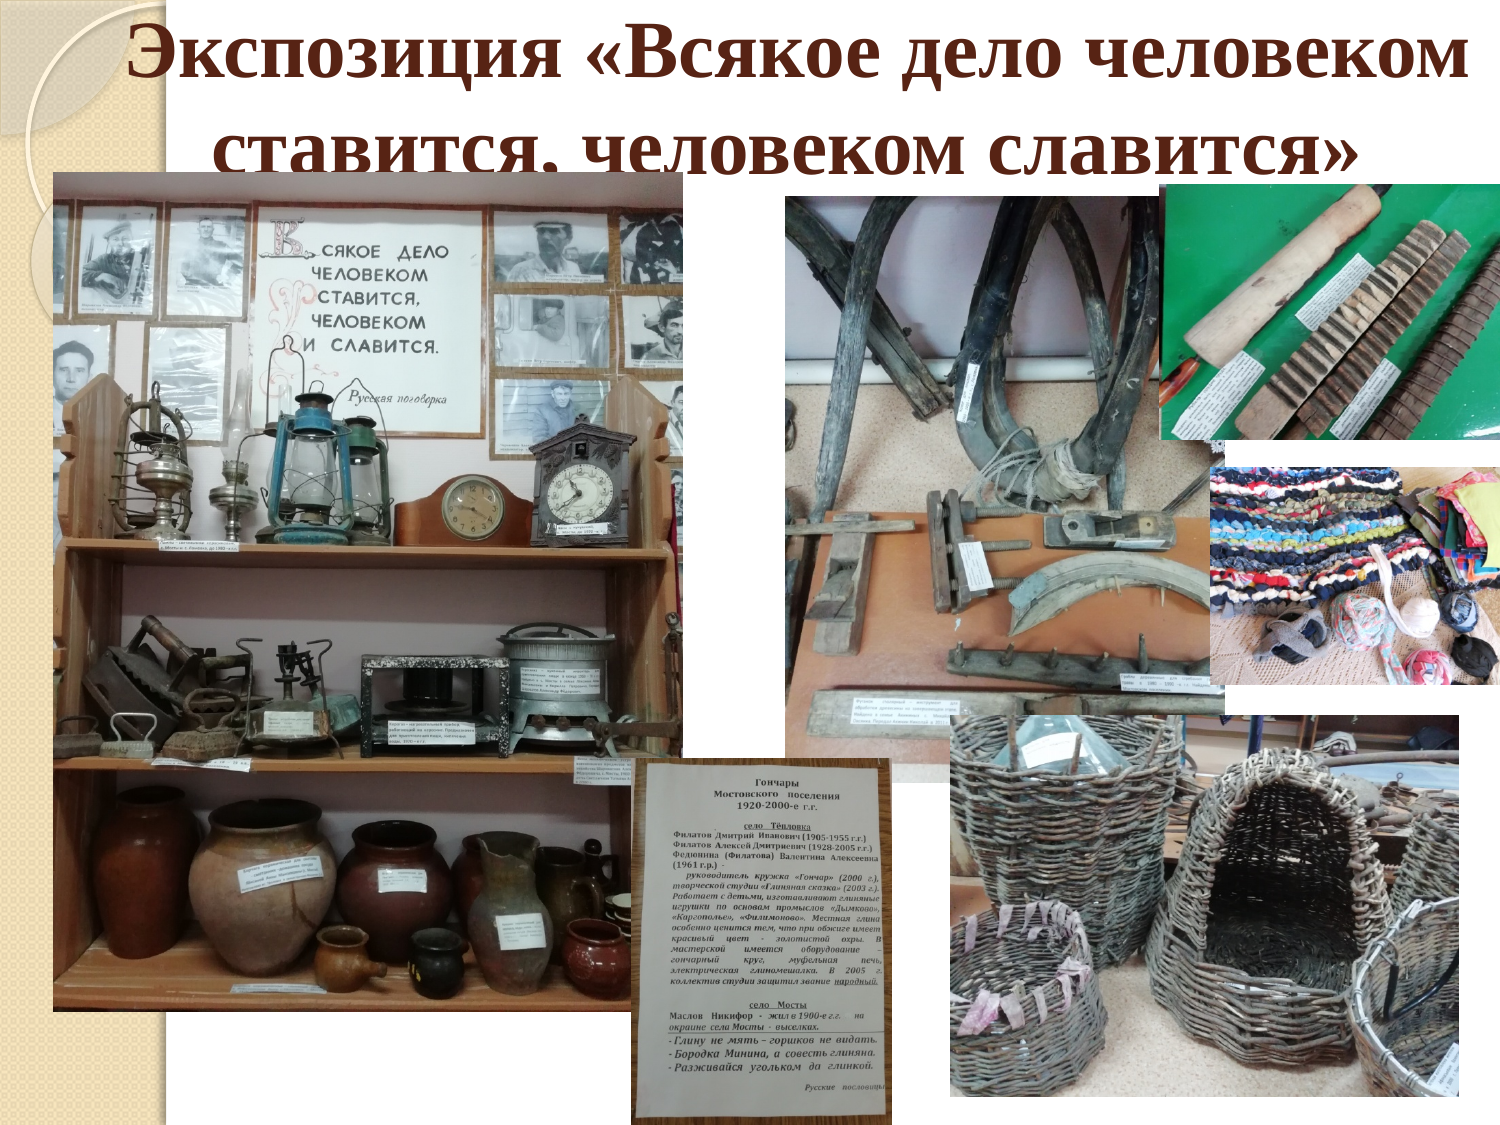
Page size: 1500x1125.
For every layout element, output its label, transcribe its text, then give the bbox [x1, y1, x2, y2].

picture [631, 184, 1500, 1125]
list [52, 172, 683, 1012]
title Экспозиция «Всякое дело человеком ставится, человеком славится» [53, 0, 1500, 188]
